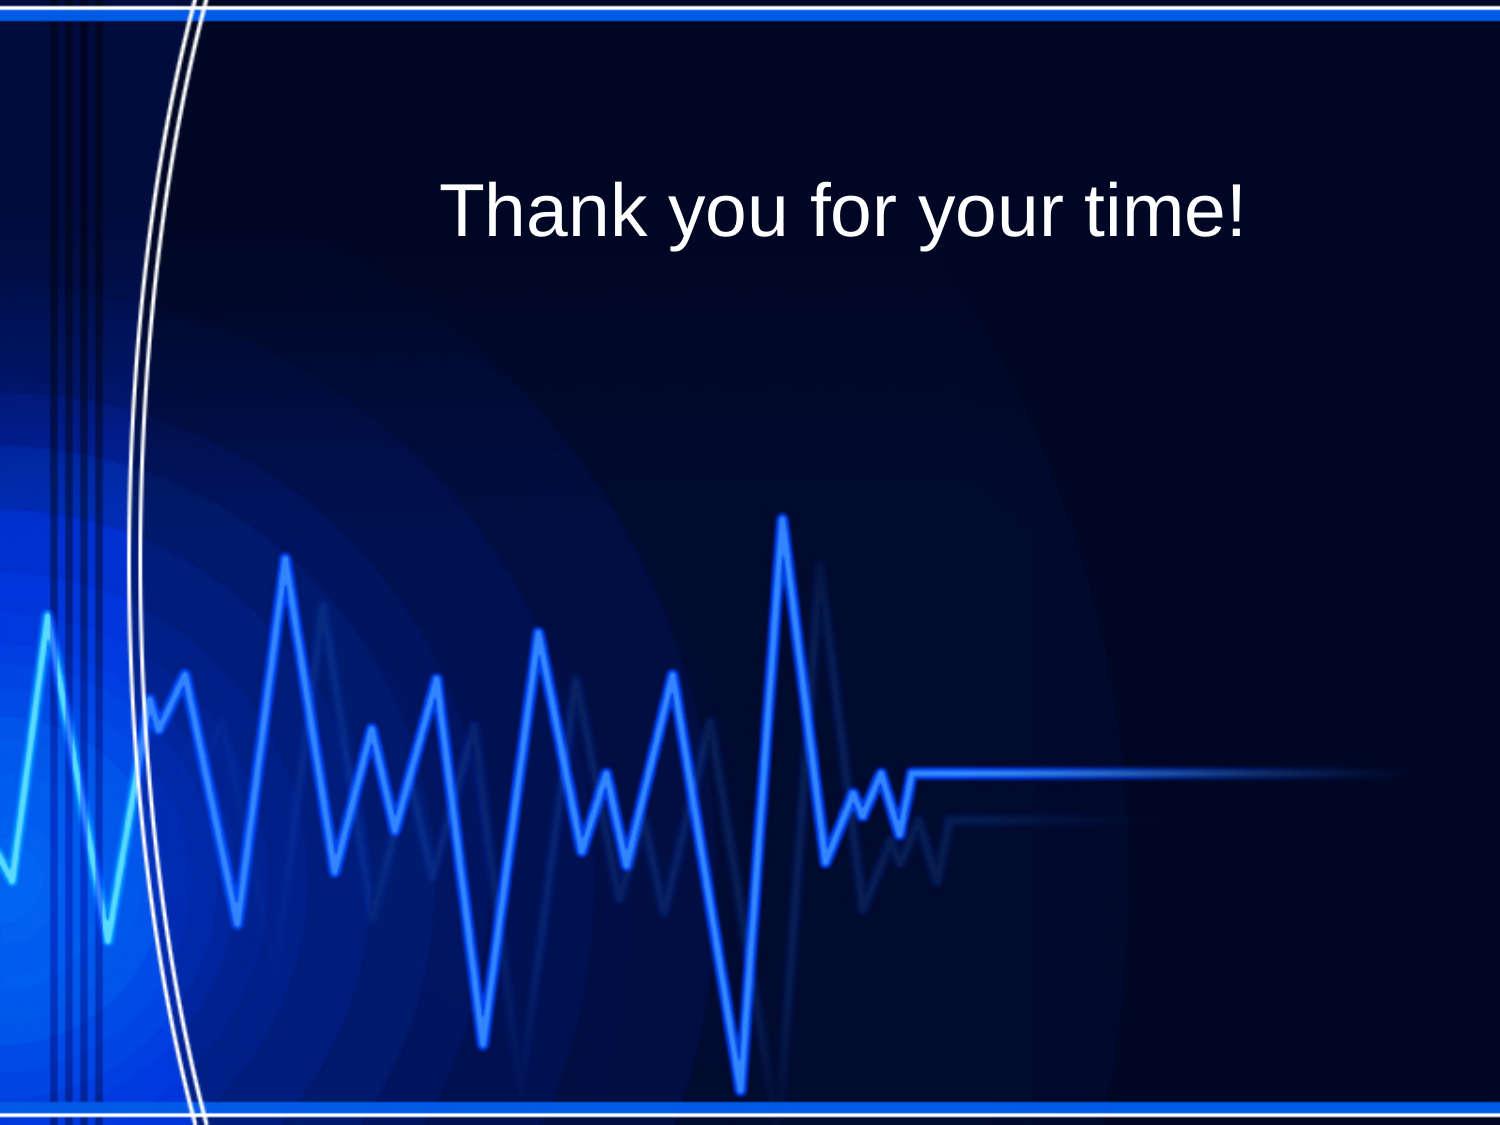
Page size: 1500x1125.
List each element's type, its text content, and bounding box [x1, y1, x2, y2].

picture [0, 0, 1500, 1125]
title Thank you for your time! [212, 37, 1476, 376]
